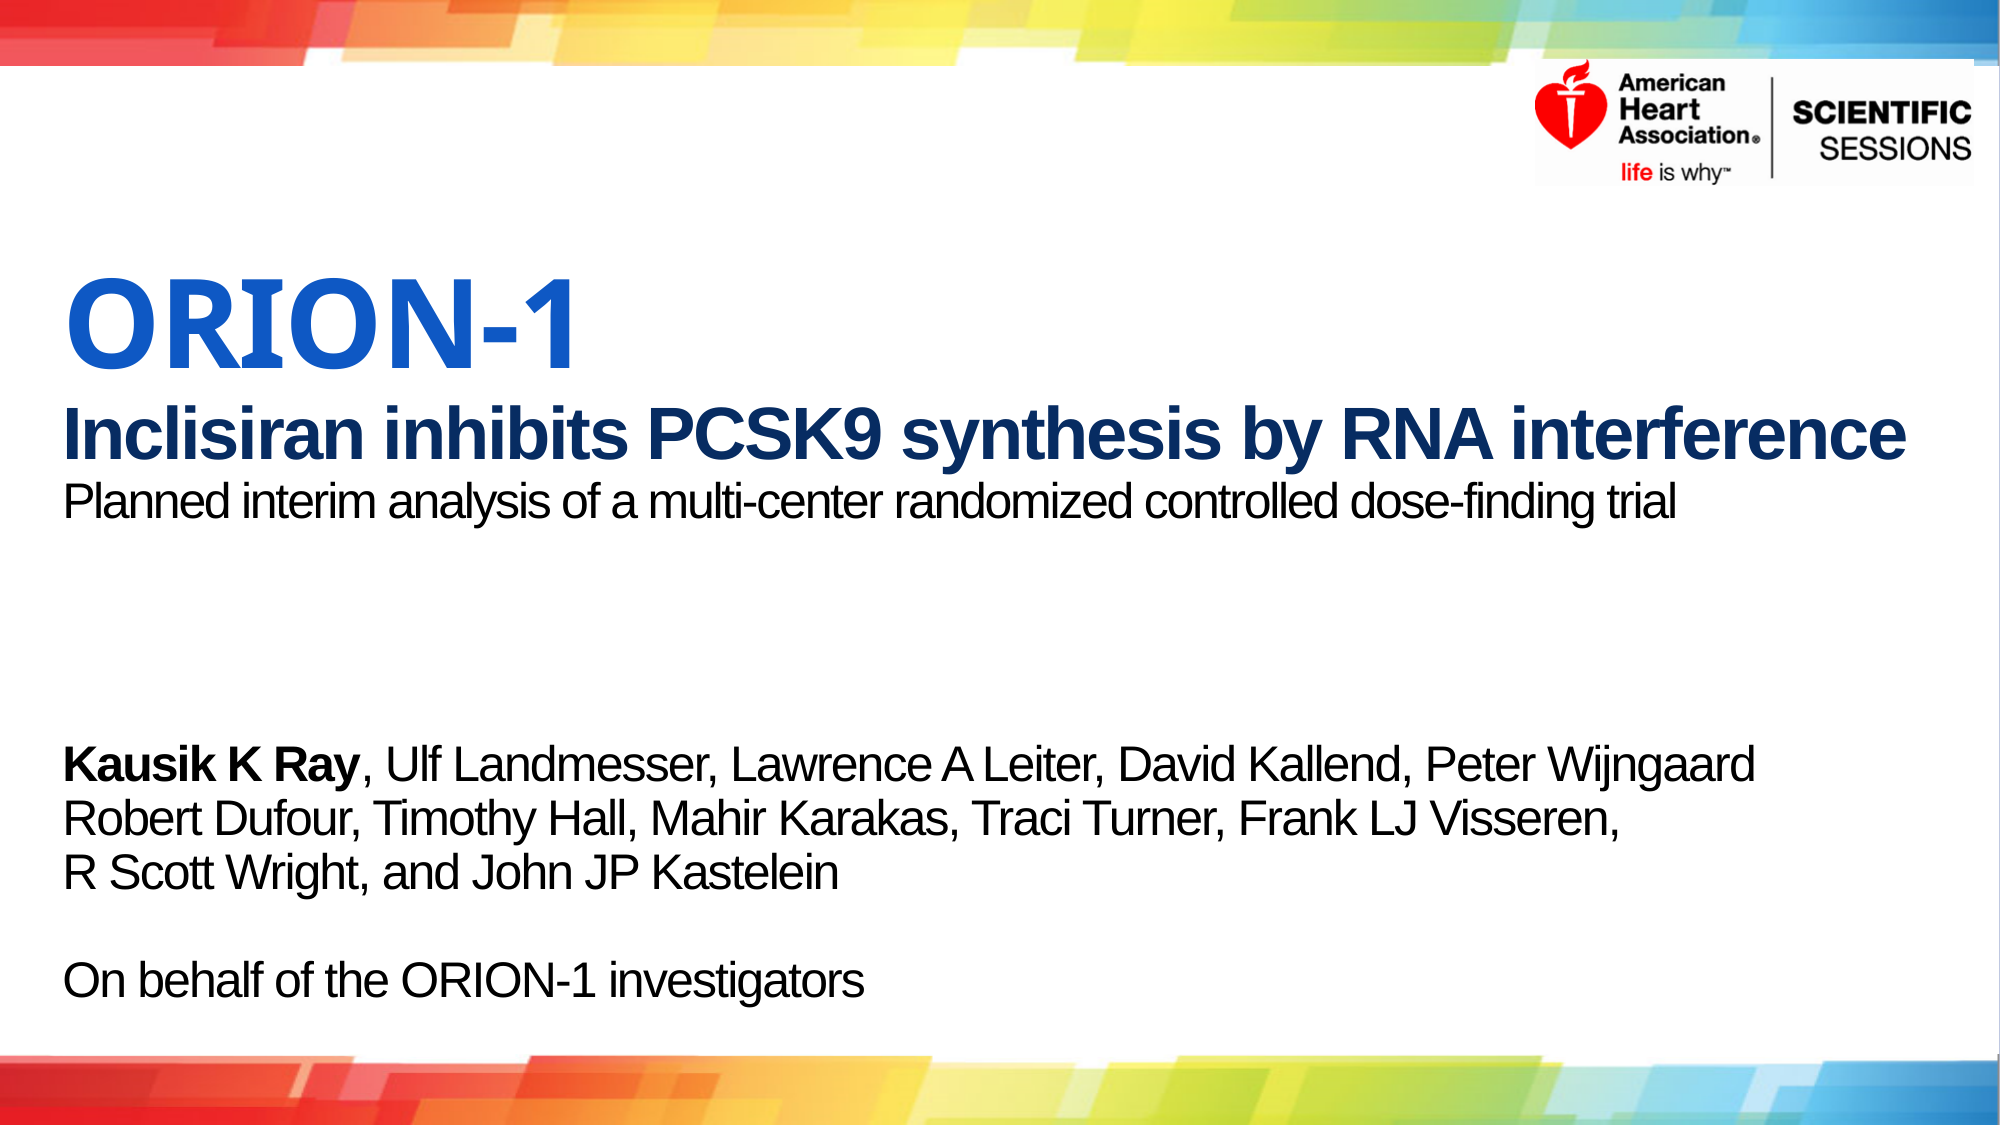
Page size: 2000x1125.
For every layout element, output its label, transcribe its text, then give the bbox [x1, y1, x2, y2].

picture [0, 0, 2000, 186]
subtitle Kausik K Ray, Ulf Landmesser, Lawrence A Leiter, David Kallend, Peter Wijngaard Robert Dufour, Timothy Hall, Mahir Karakas, Traci Turner, Frank LJ Visseren, R Scott Wright, and John JP Kastelein On behalf of the ORION-1 investigators [62, 738, 1933, 1026]
title ORION-1 Inclisiran inhibits PCSK9 synthesis by RNA interference Planned interim analysis of a multi-center randomized controlled dose-finding trial [62, 261, 1933, 595]
picture [0, 1054, 2000, 1125]
